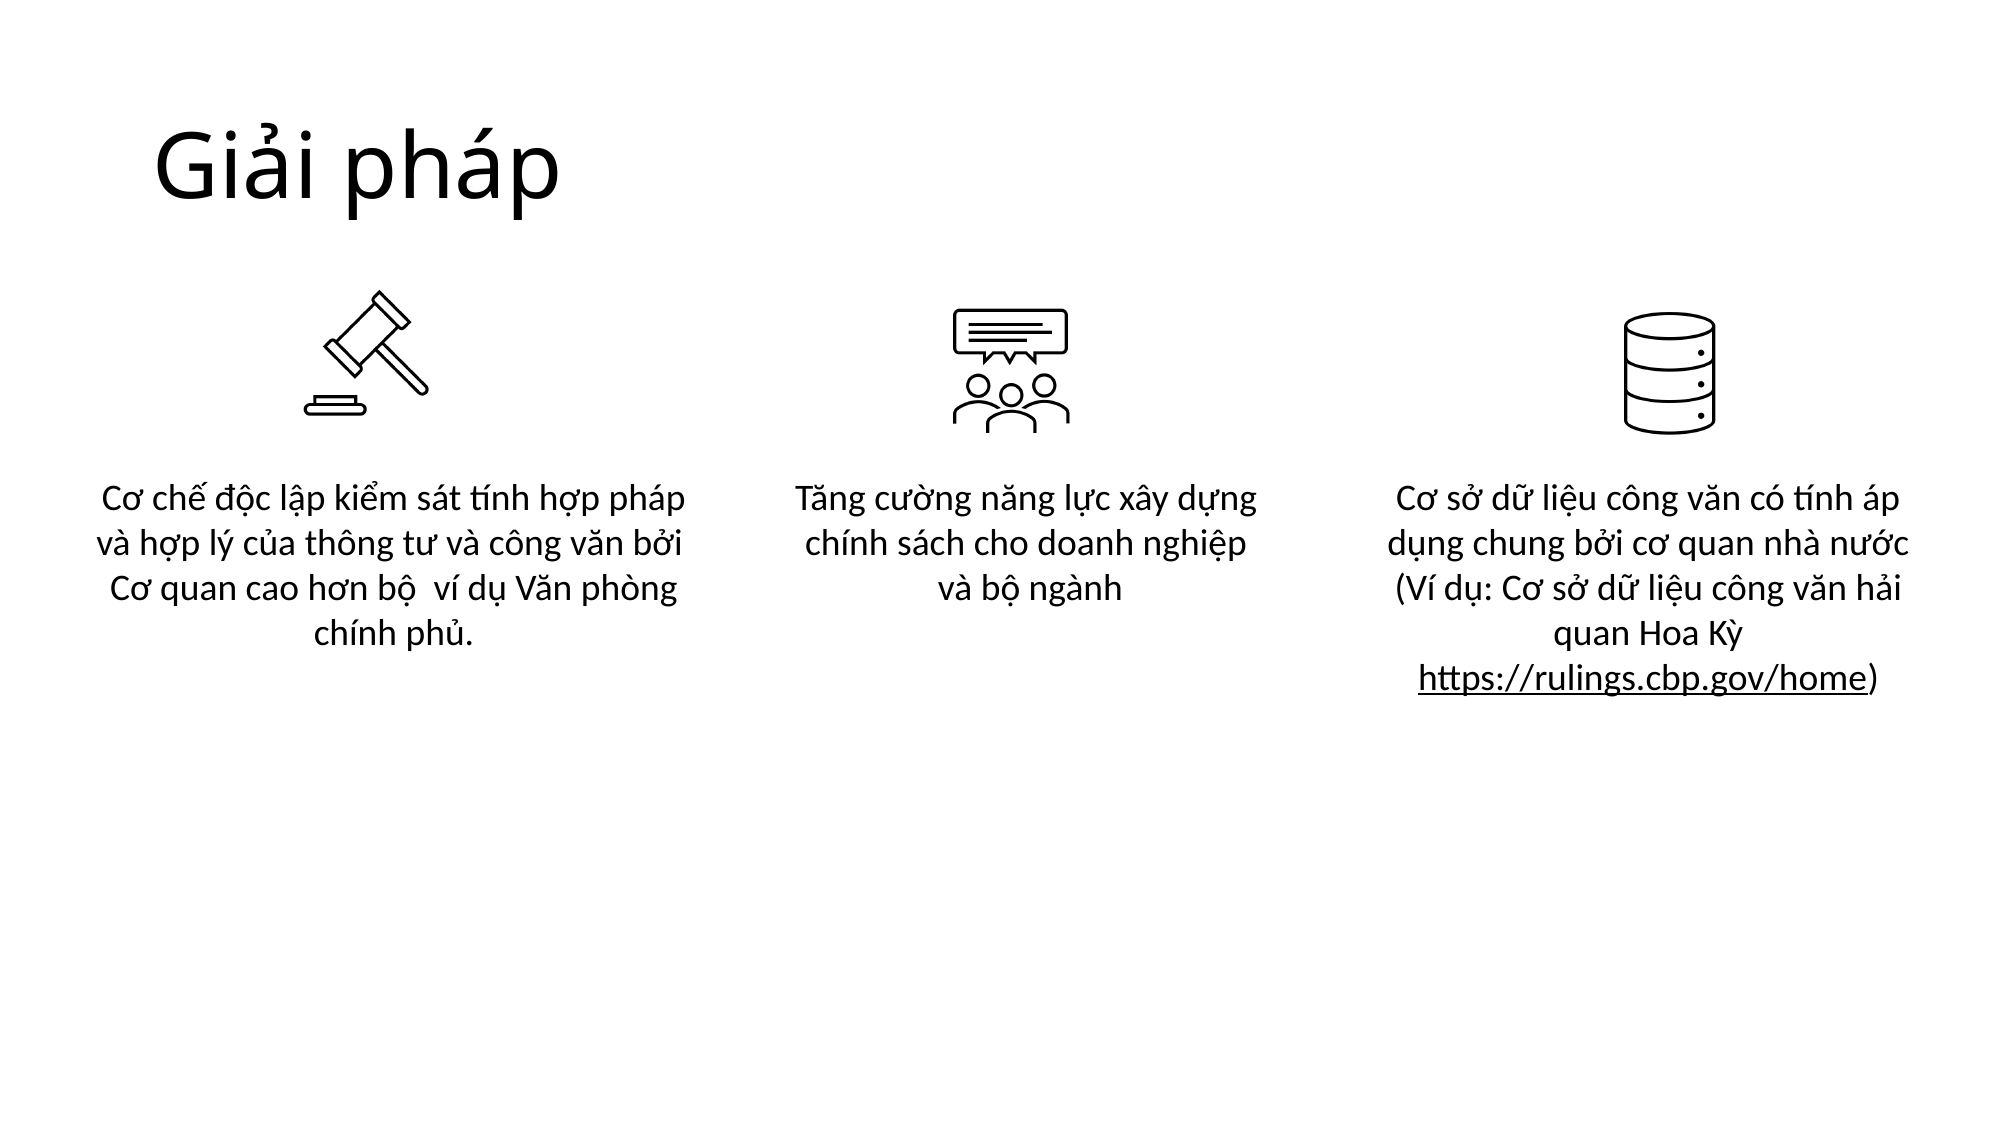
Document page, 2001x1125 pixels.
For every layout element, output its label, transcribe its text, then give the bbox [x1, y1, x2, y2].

text_box Tăng cường năng lực xây dựng chính sách cho doanh nghiệp và bộ ngành [708, 465, 1353, 615]
picture [934, 296, 1085, 447]
picture [1594, 296, 1745, 447]
text_box Cơ sở dữ liệu công văn có tính áp dụng chung bởi cơ quan nhà nước (Ví dụ: Cơ sở dữ liệu công văn hải quan Hoa Kỳ https://rulings.cbp.gov/home) [1368, 465, 1929, 750]
title Giải pháp [137, 59, 1863, 278]
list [291, 277, 442, 428]
text_box Cơ chế độc lập kiểm sát tính hợp pháp và hợp lý của thông tư và công văn bởi Cơ quan cao hơn bộ ví dụ Văn phòng chính phủ. [71, 465, 717, 660]
